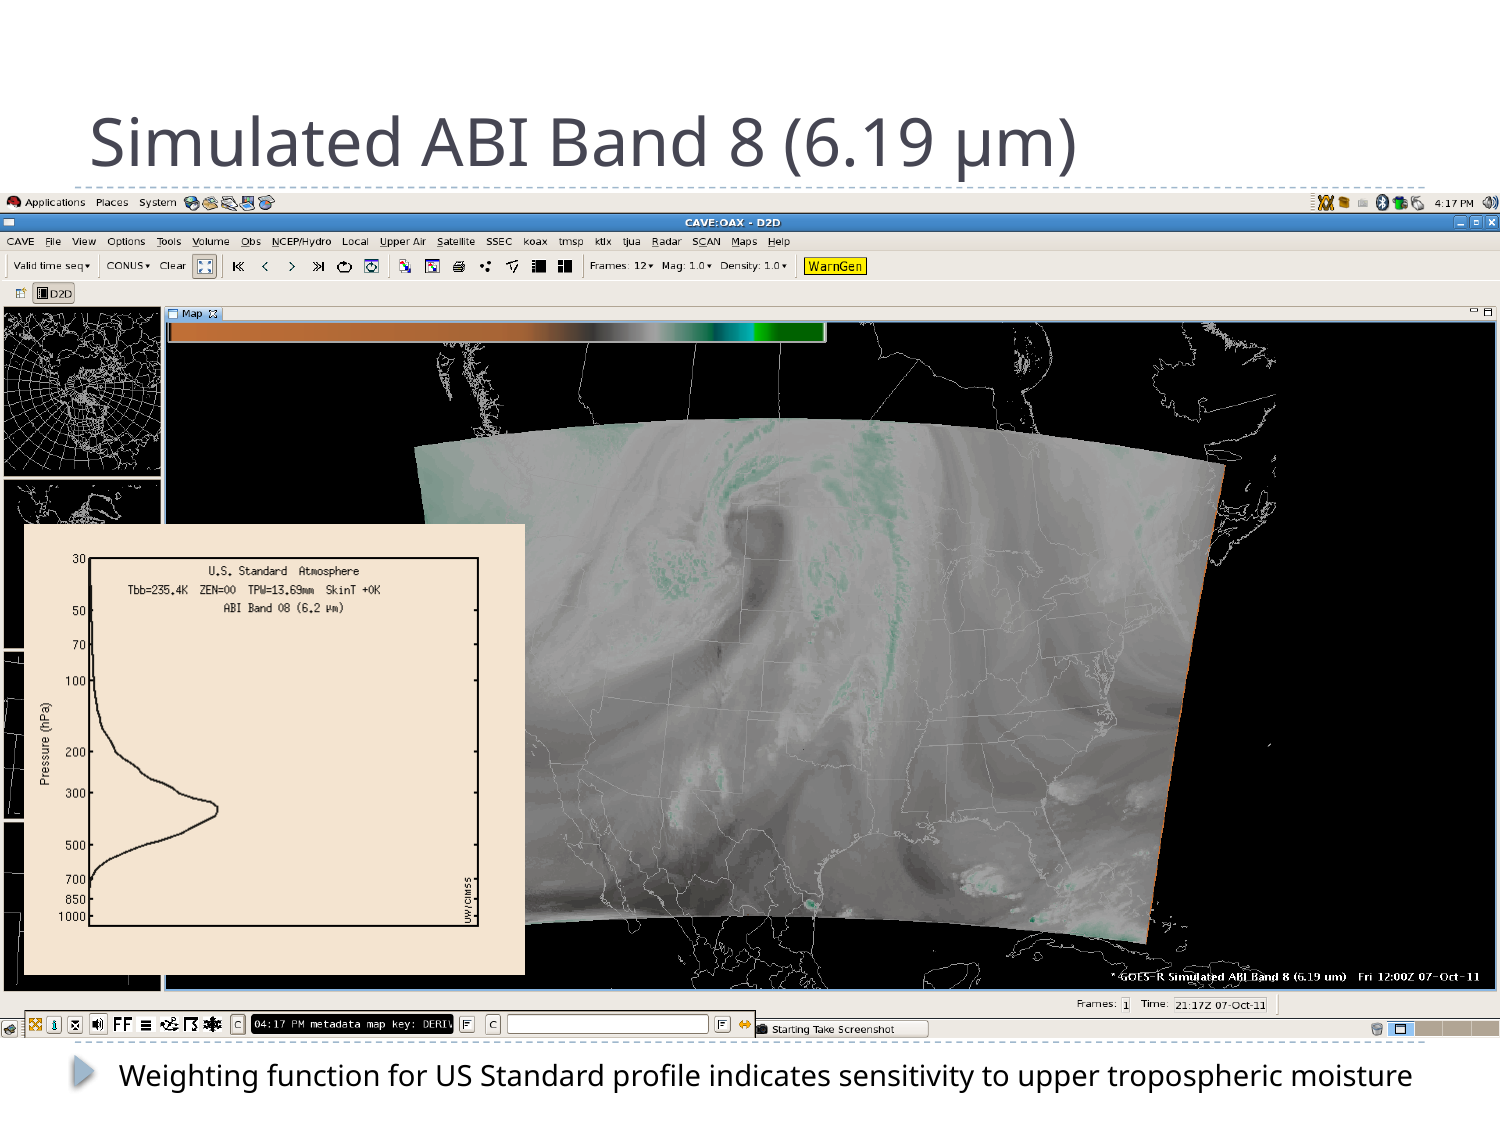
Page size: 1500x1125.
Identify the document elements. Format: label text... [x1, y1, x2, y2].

text_box Weighting function for US Standard profile indicates sensitivity to upper tropospheric moisture [104, 1049, 1500, 1100]
picture [0, 193, 1500, 1038]
title Simulated ABI Band 8 (6.19 µm) [75, 37, 1425, 188]
